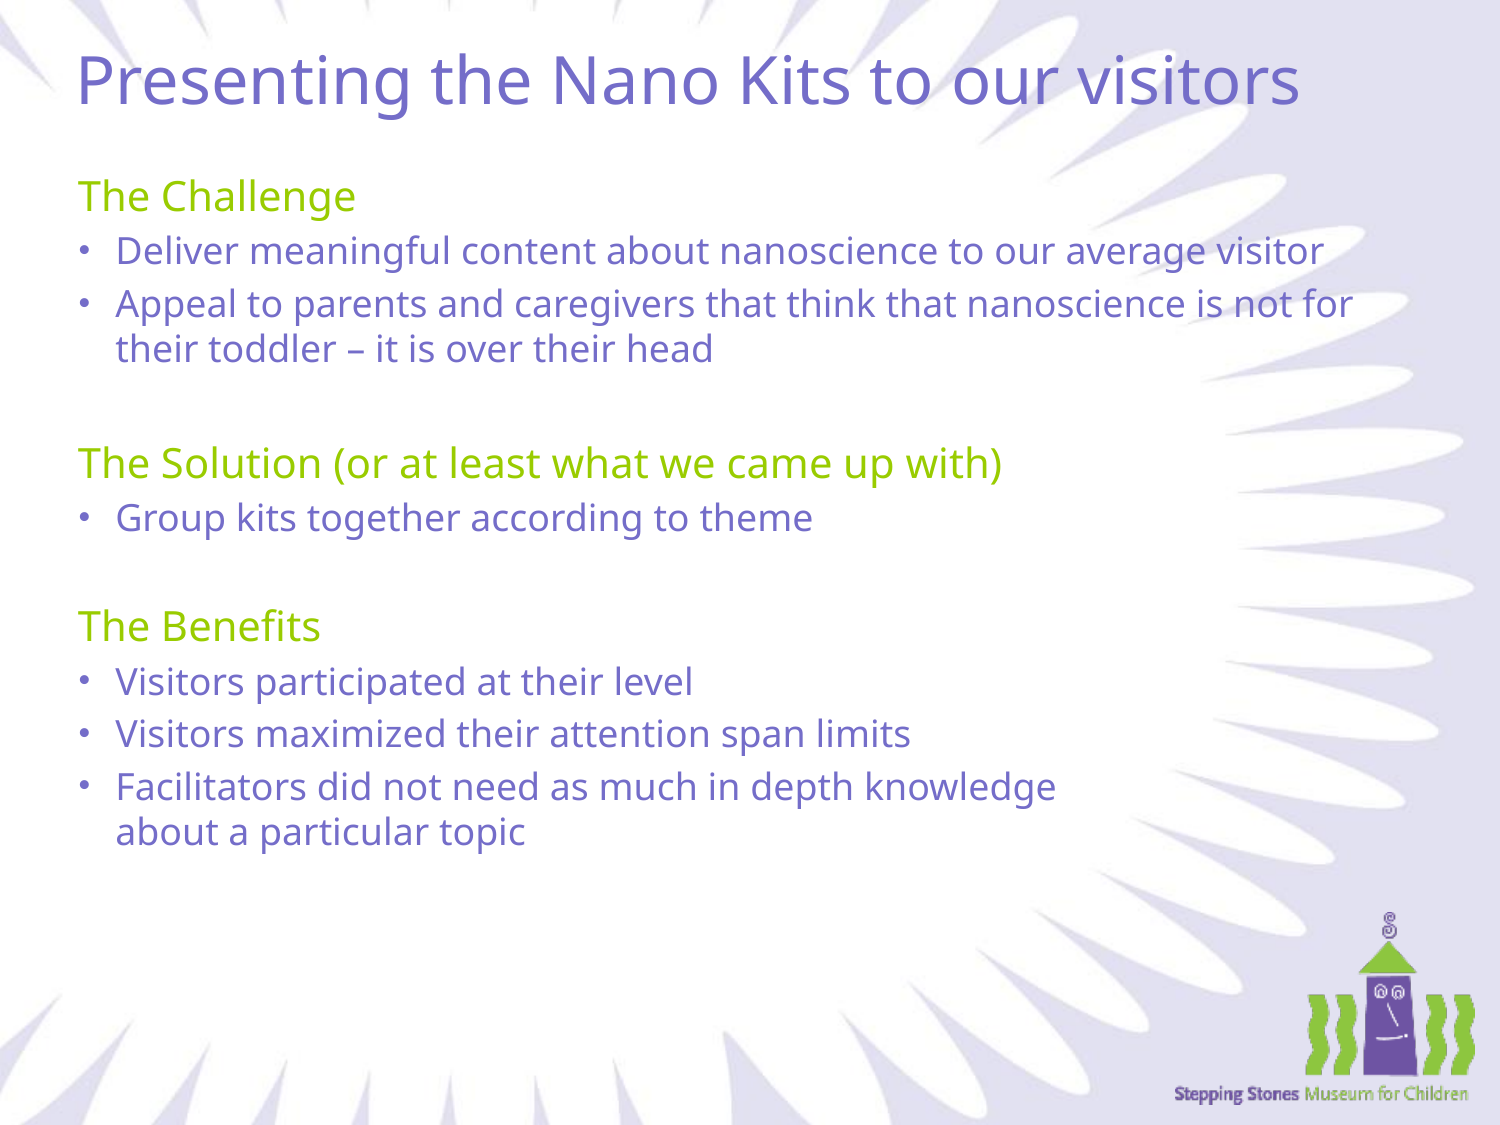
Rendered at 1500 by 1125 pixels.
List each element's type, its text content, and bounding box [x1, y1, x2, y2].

title Presenting the Nano Kits to our visitors [75, 37, 1375, 143]
picture [0, 0, 1500, 1125]
list The Challenge Deliver meaningful content about nanoscience to our average visitor Appeal to parents and caregivers that think that nanoscience is not for their toddler – it is over their head The Solution (or at least what we came up with) Group kits together according to theme The Benefits Visitors participated at their level Visitors maximized their attention span limits Facilitators did not need as much in depth knowledge about a particular topic [75, 162, 1375, 1050]
